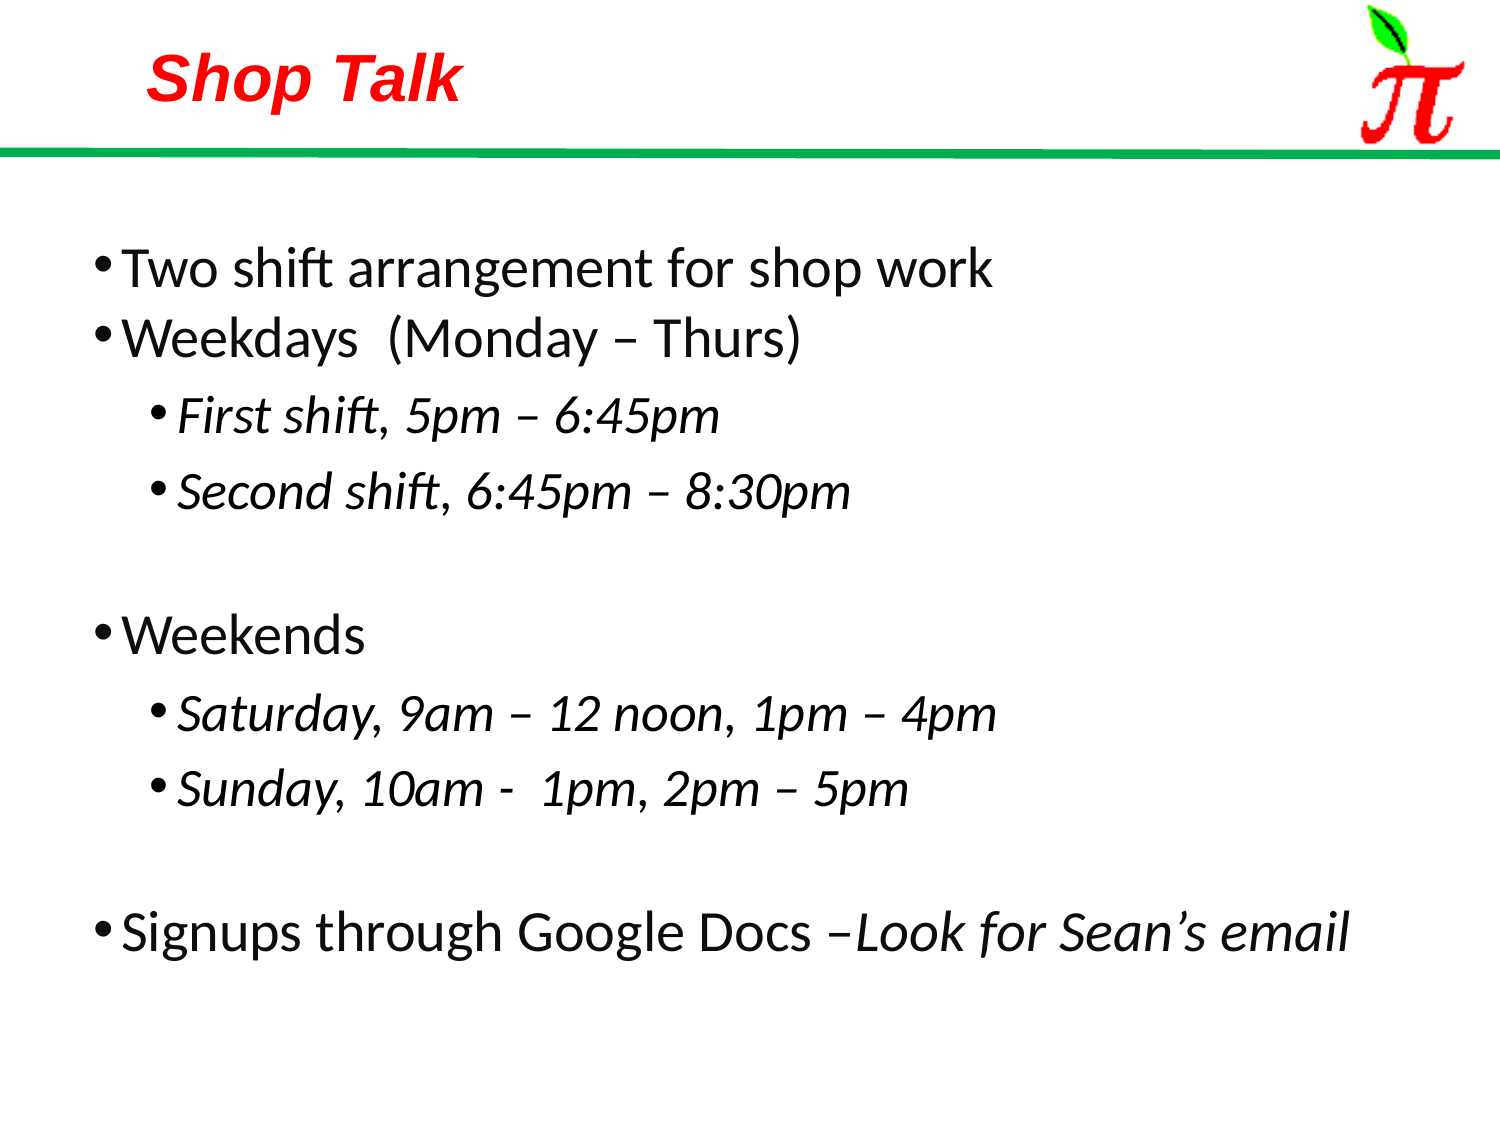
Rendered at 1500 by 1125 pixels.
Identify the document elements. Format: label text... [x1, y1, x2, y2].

subtitle Two shift arrangement for shop work Weekdays (Monday – Thurs) First shift, 5pm – 6:45pm Second shift, 6:45pm – 8:30pm Weekends Saturday, 9am – 12 noon, 1pm – 4pm Sunday, 10am - 1pm, 2pm – 5pm Signups through Google Docs –Look for Sean’s email [78, 221, 1380, 967]
